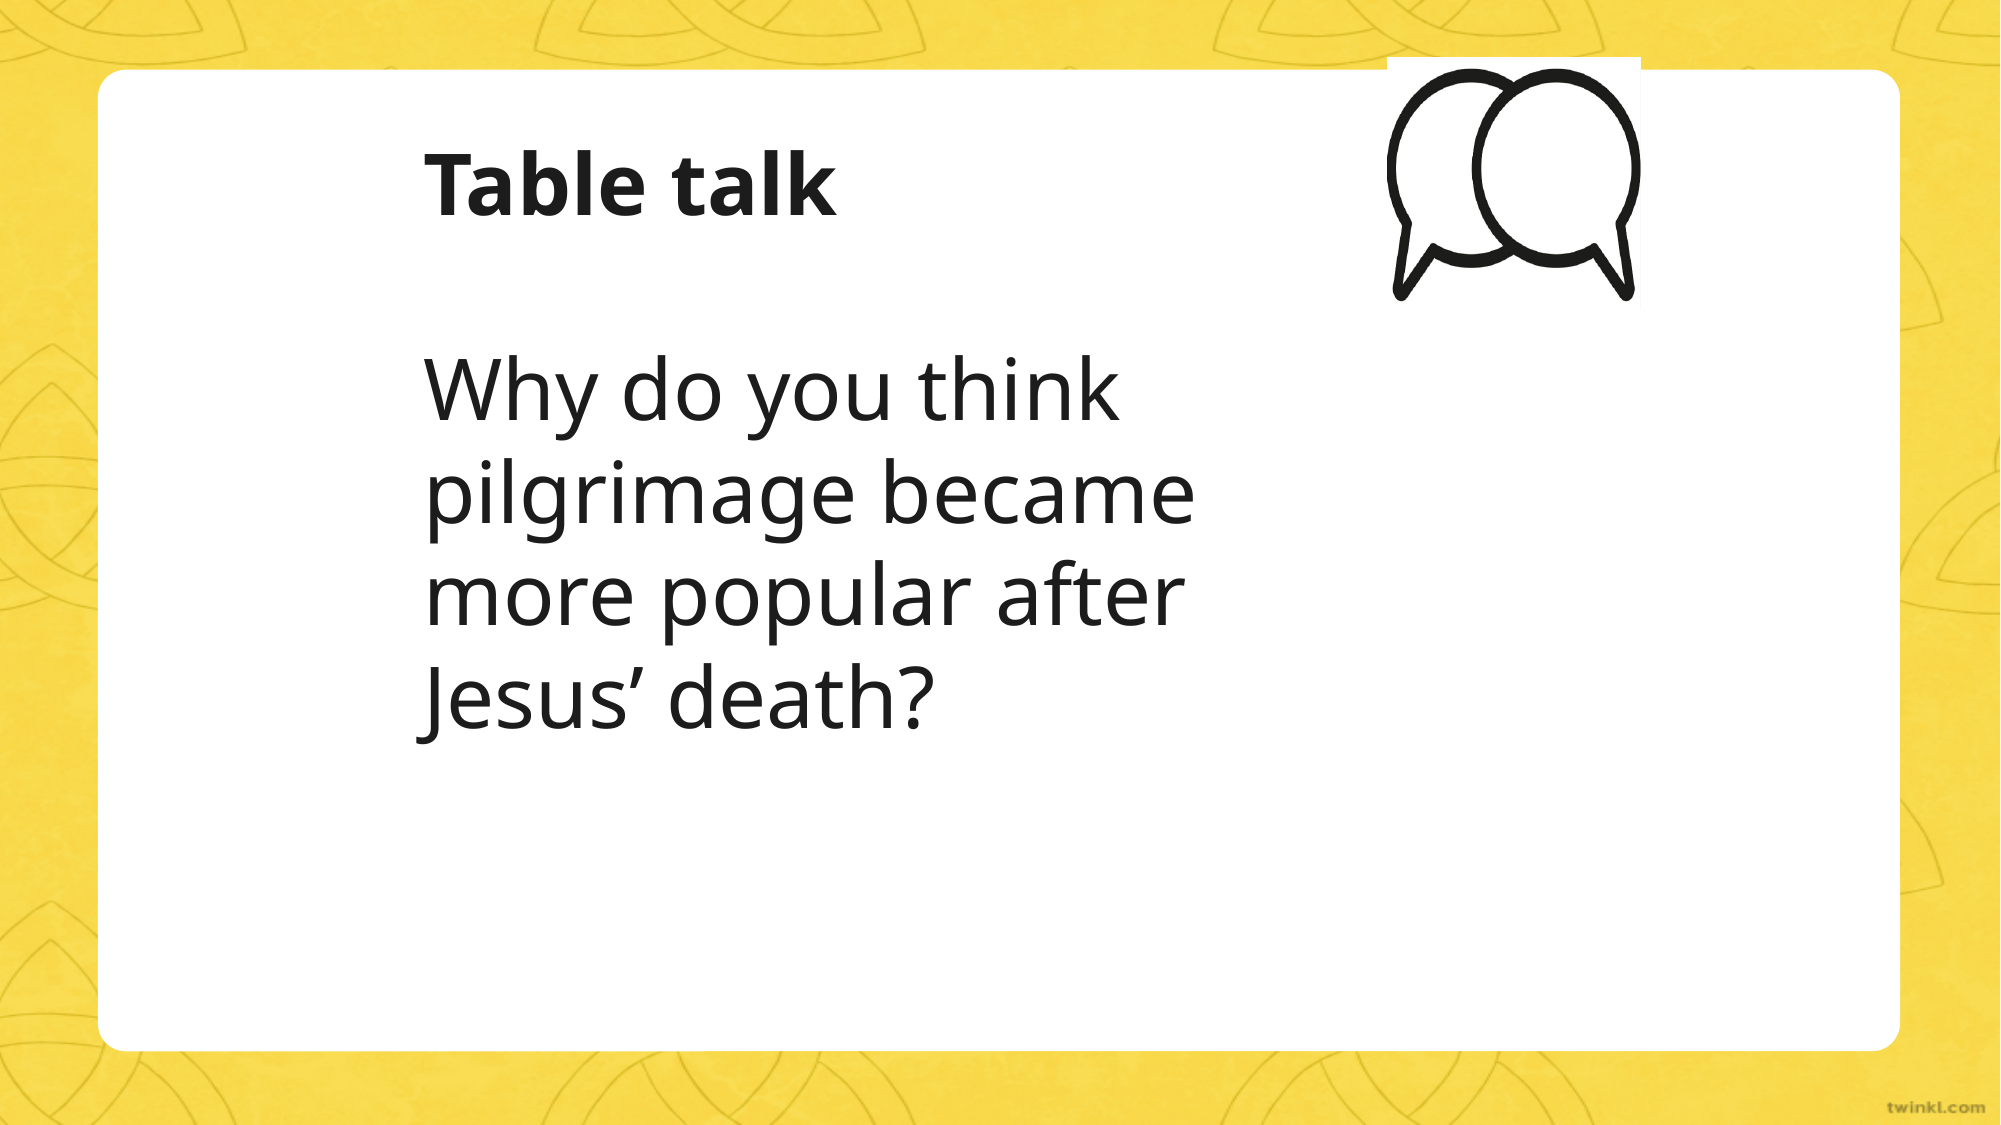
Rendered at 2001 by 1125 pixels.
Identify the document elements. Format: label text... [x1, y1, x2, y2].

picture [0, 0, 2001, 1125]
text_box Table talk Why do you think pilgrimage became more popular after Jesus’ death? [408, 122, 1353, 753]
